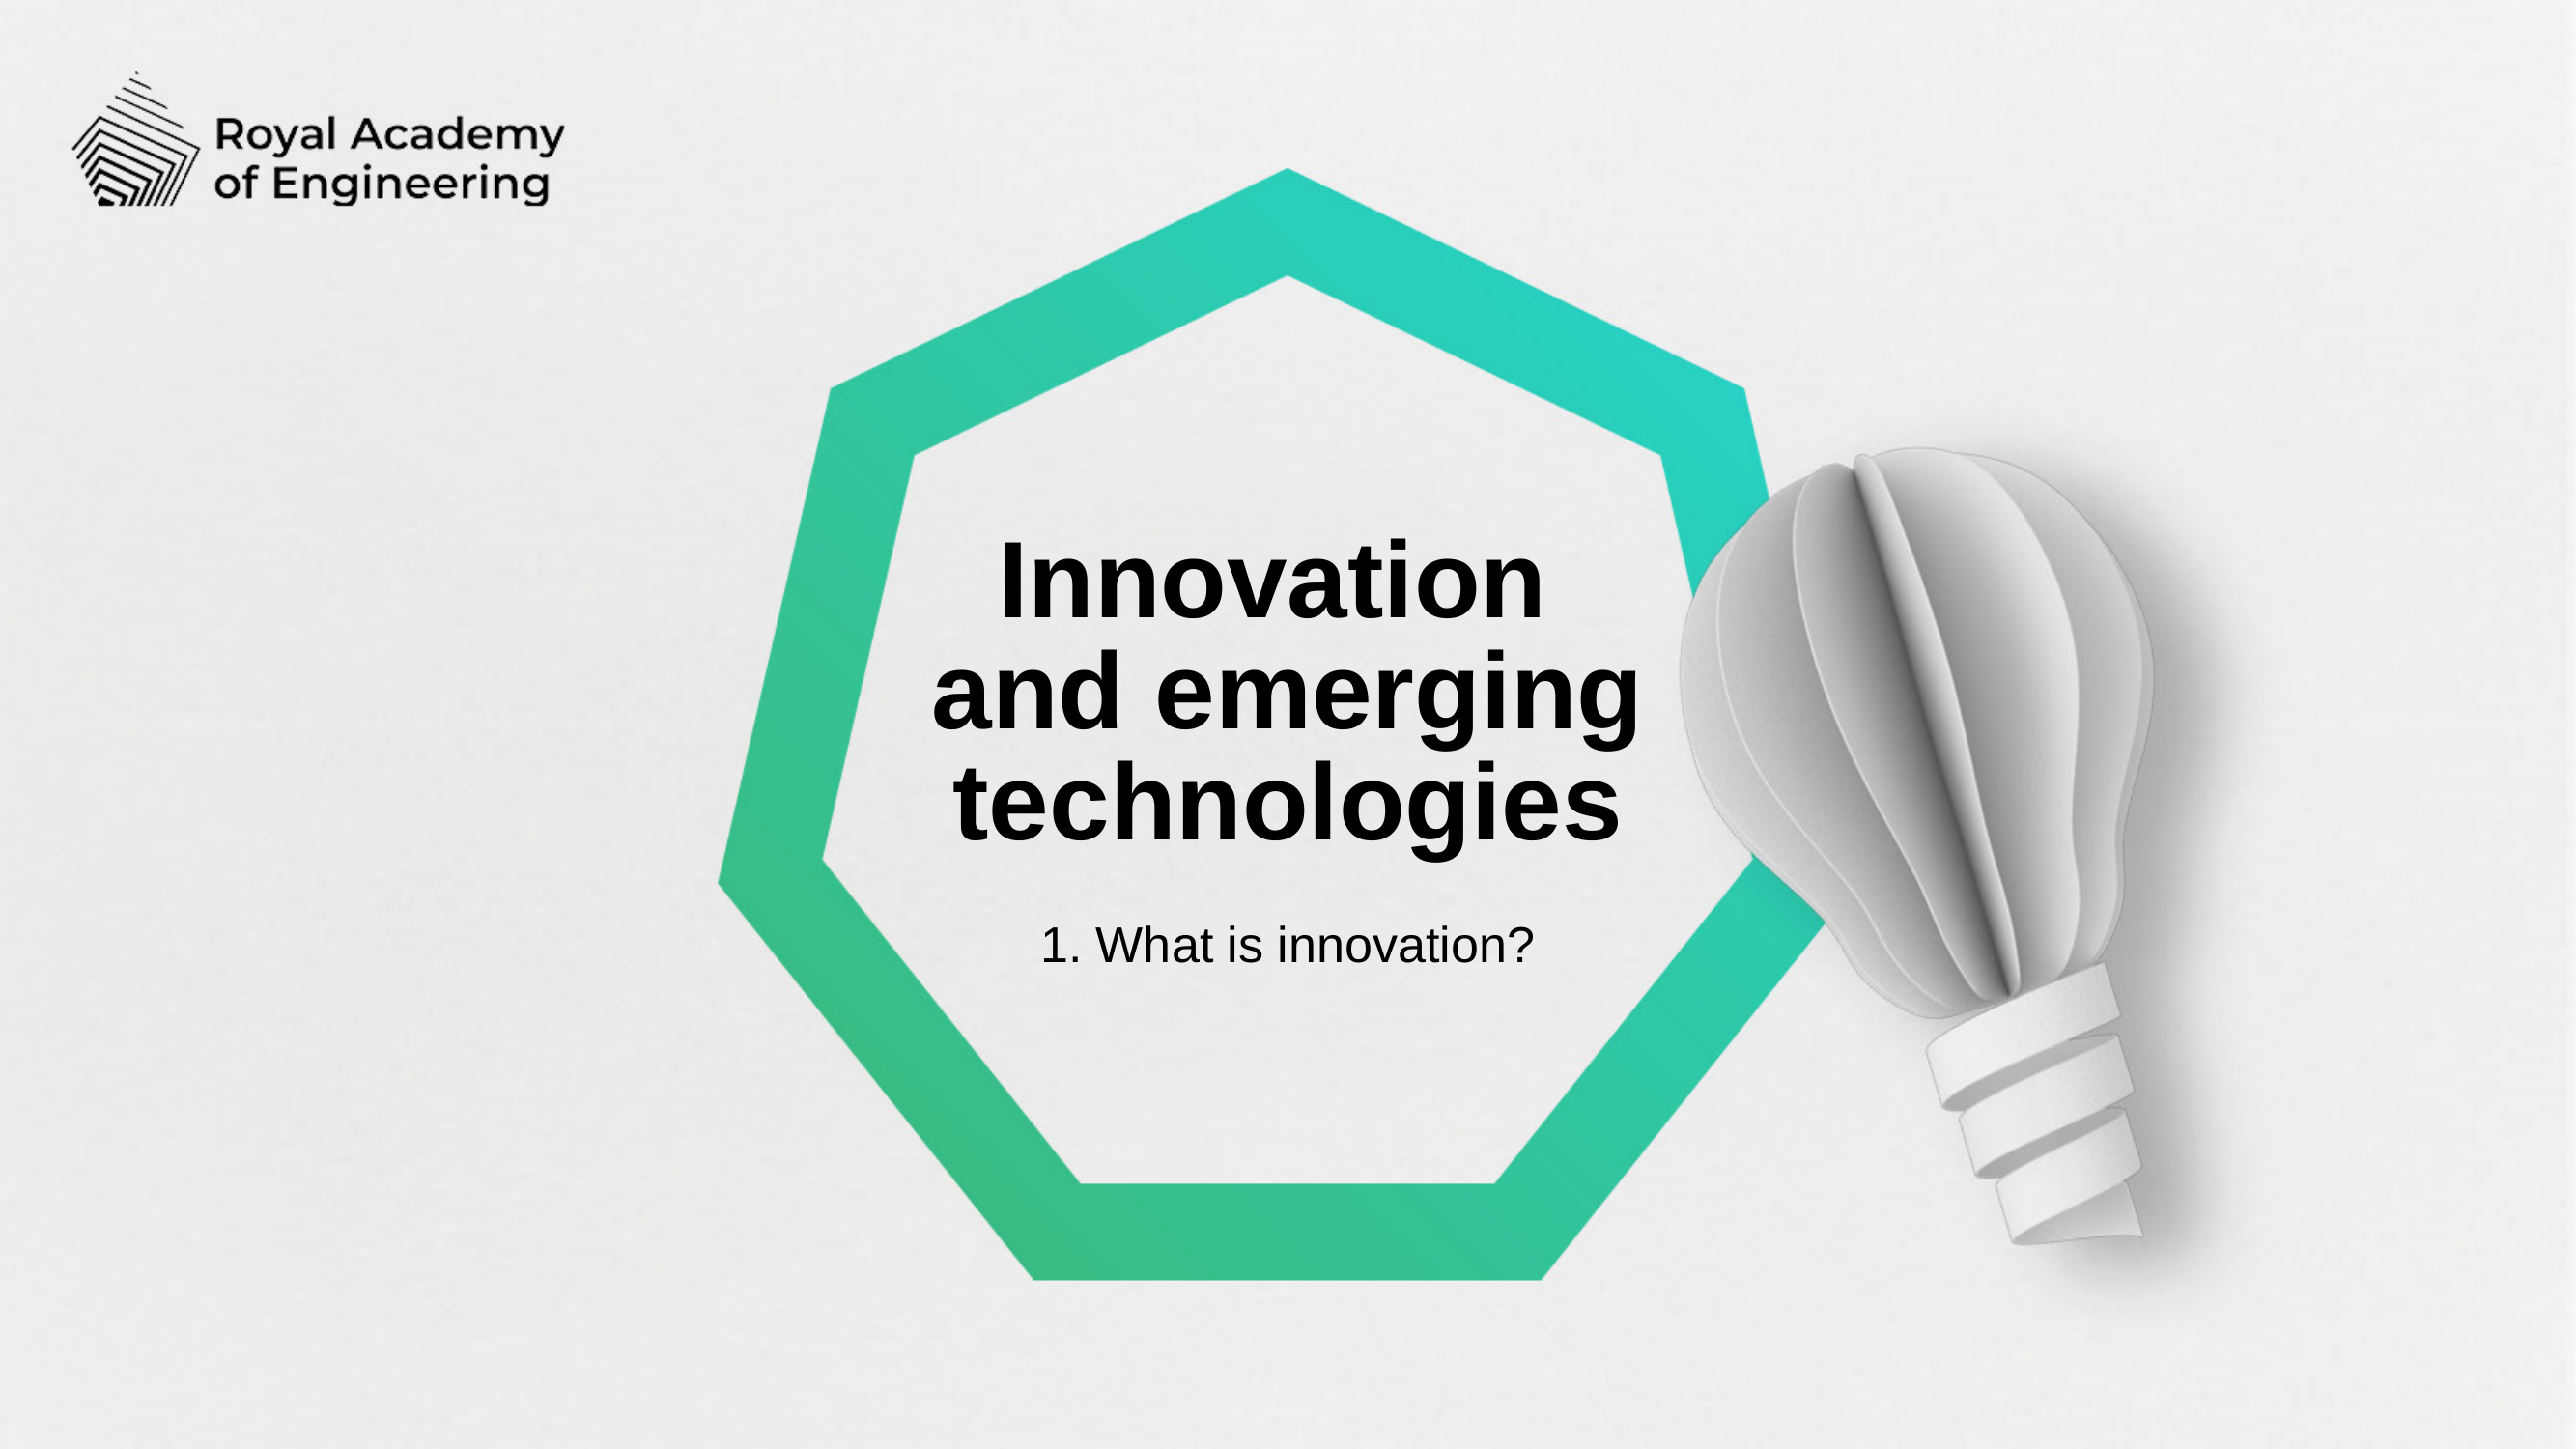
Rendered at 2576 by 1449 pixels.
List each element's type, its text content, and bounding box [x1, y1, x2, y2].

picture [0, 0, 2576, 1449]
text_box Innovation and emerging technologies 1. What is innovation? [796, 256, 1780, 1248]
